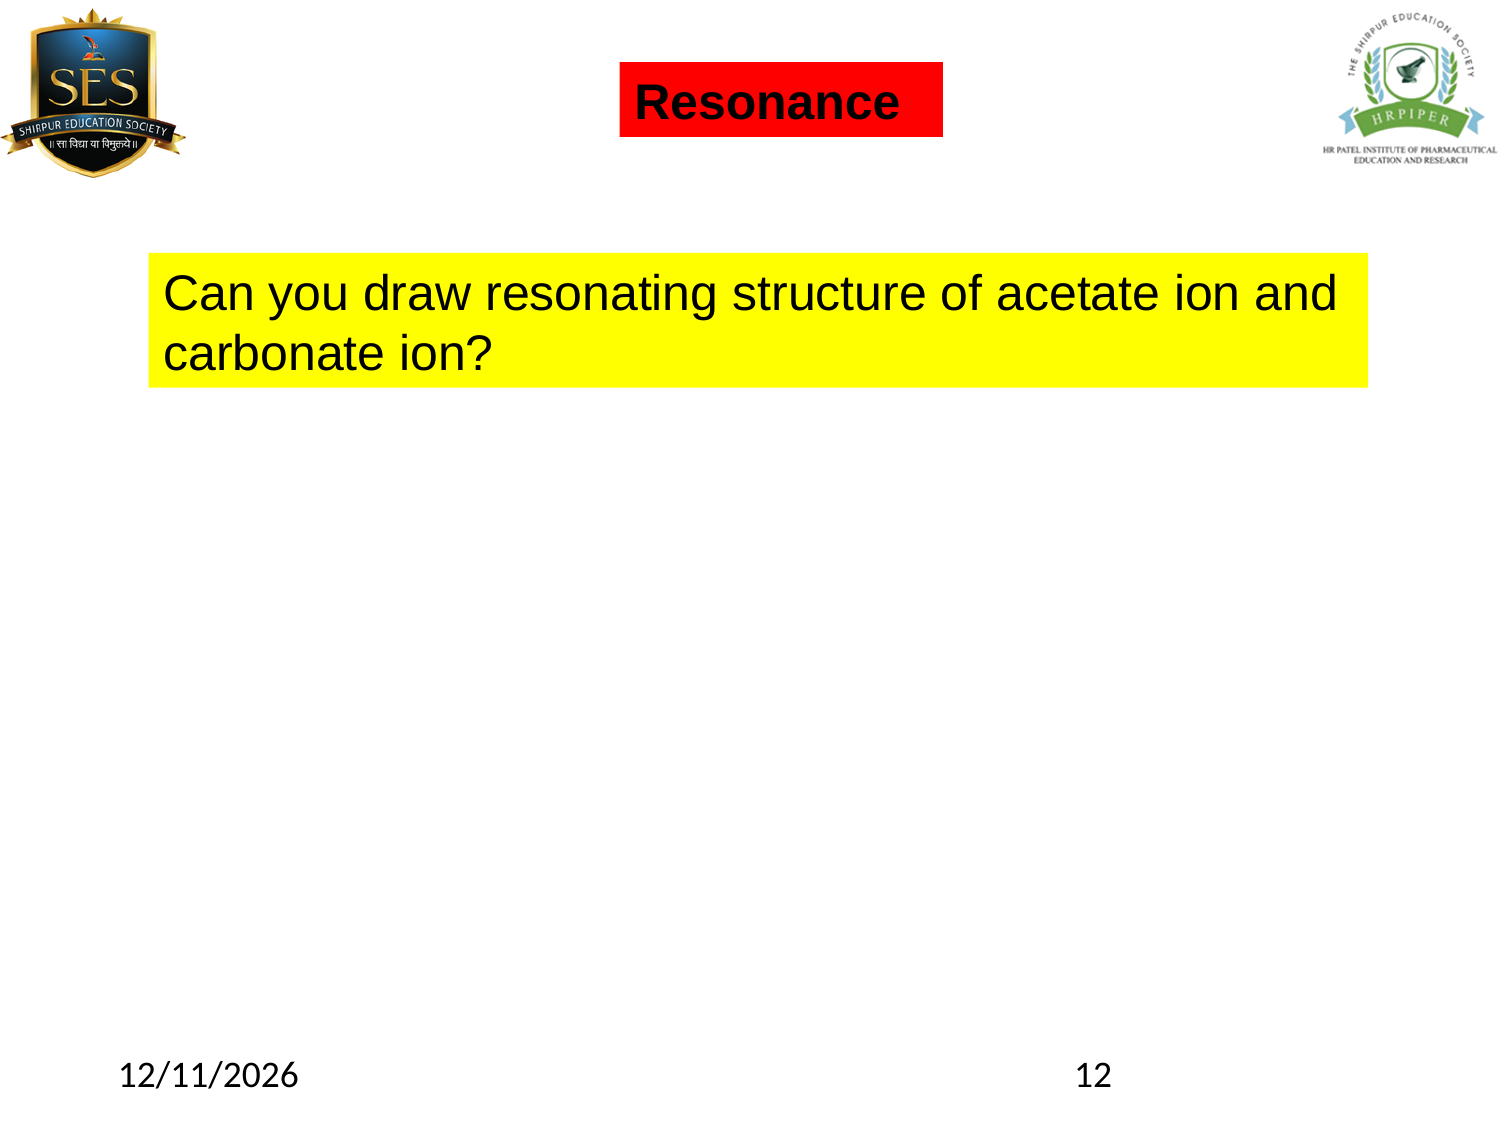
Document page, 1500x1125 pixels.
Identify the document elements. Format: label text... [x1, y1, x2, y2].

text_box Can you draw resonating structure of acetate ion and carbonate ion? [148, 252, 1369, 388]
picture [1322, 11, 1500, 174]
slide_number 12 [1059, 1042, 1397, 1103]
text_box Resonance [619, 62, 943, 137]
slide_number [103, 1042, 441, 1103]
picture [0, 0, 186, 186]
